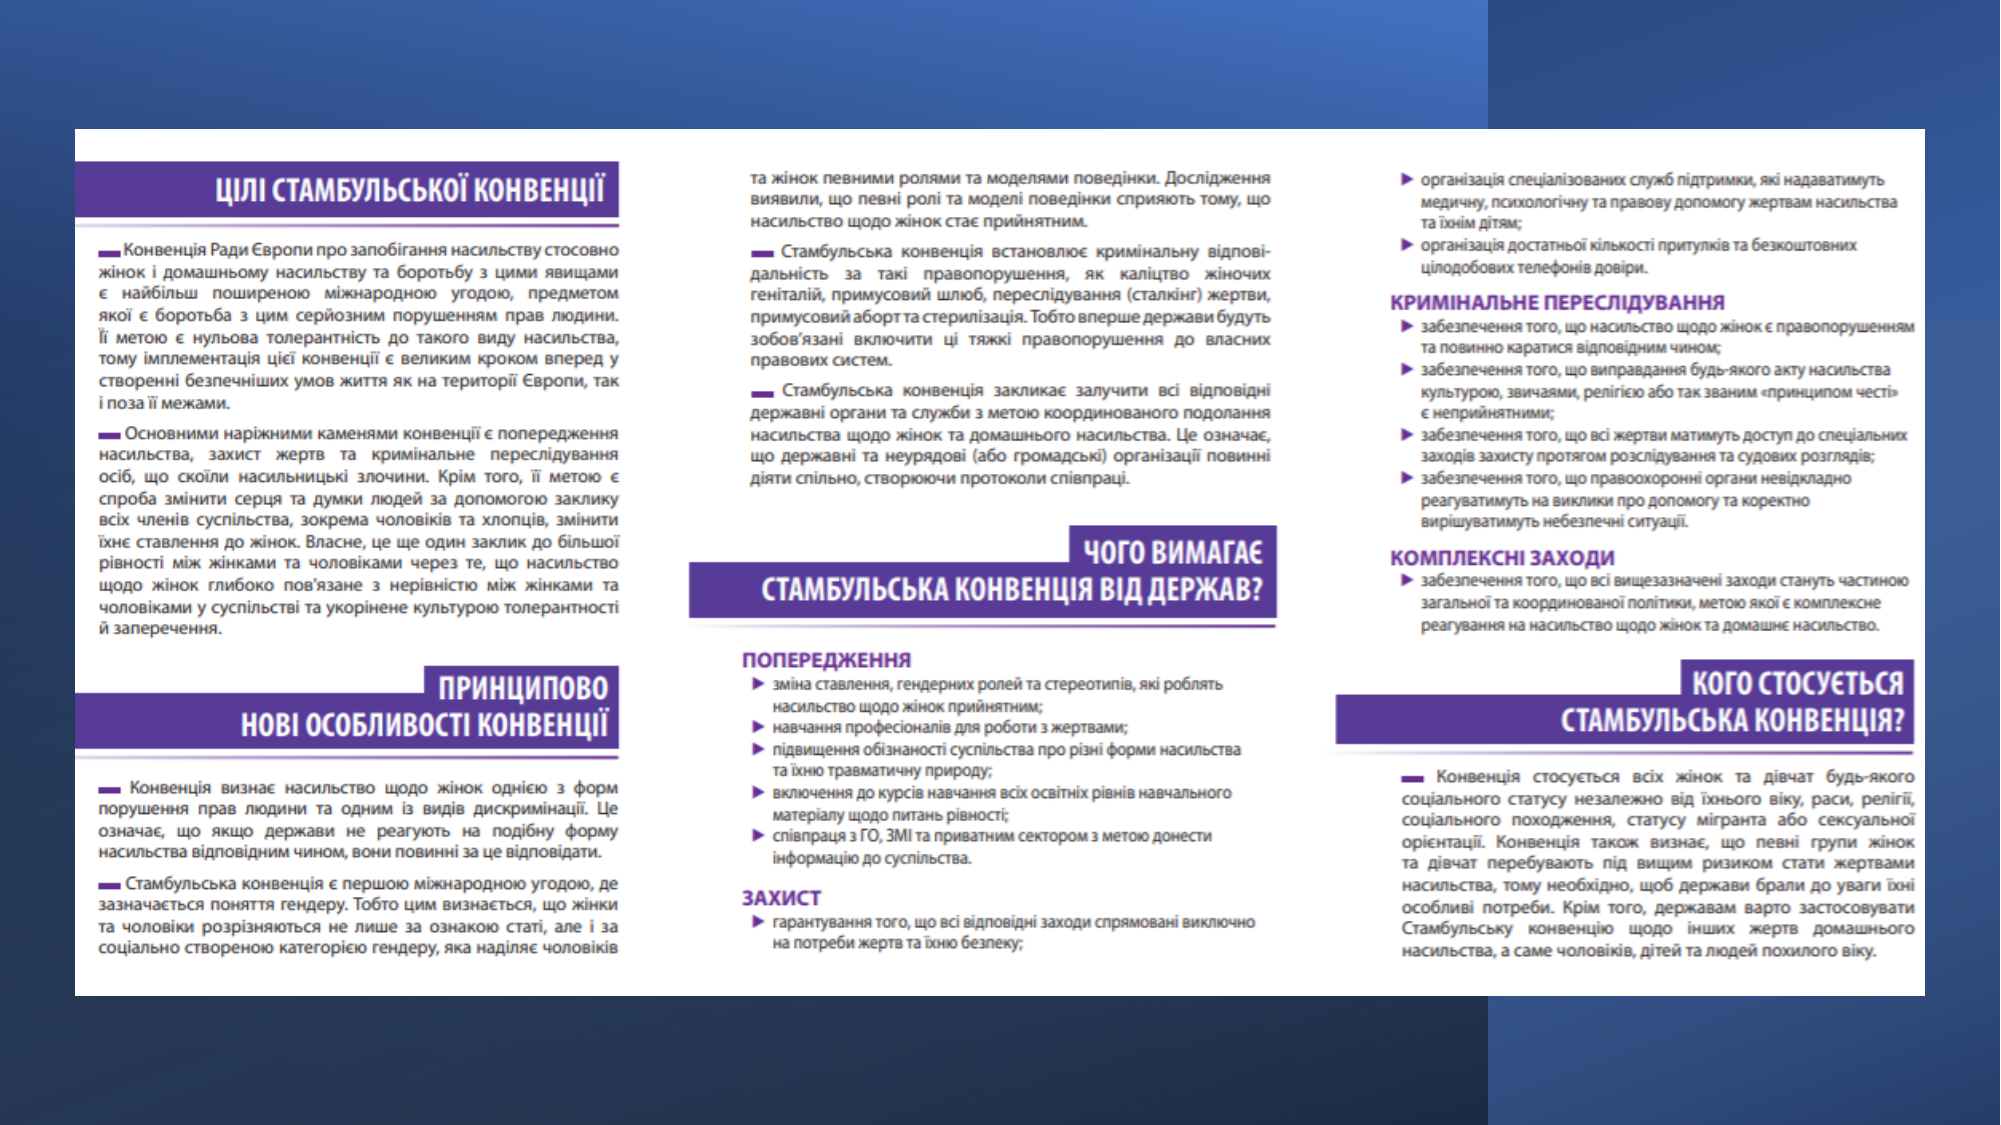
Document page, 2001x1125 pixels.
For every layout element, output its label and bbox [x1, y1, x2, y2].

text_box [0, 0, 1489, 321]
text_box [0, 321, 2000, 1125]
text_box [1489, 0, 2000, 321]
picture [74, 129, 1925, 996]
